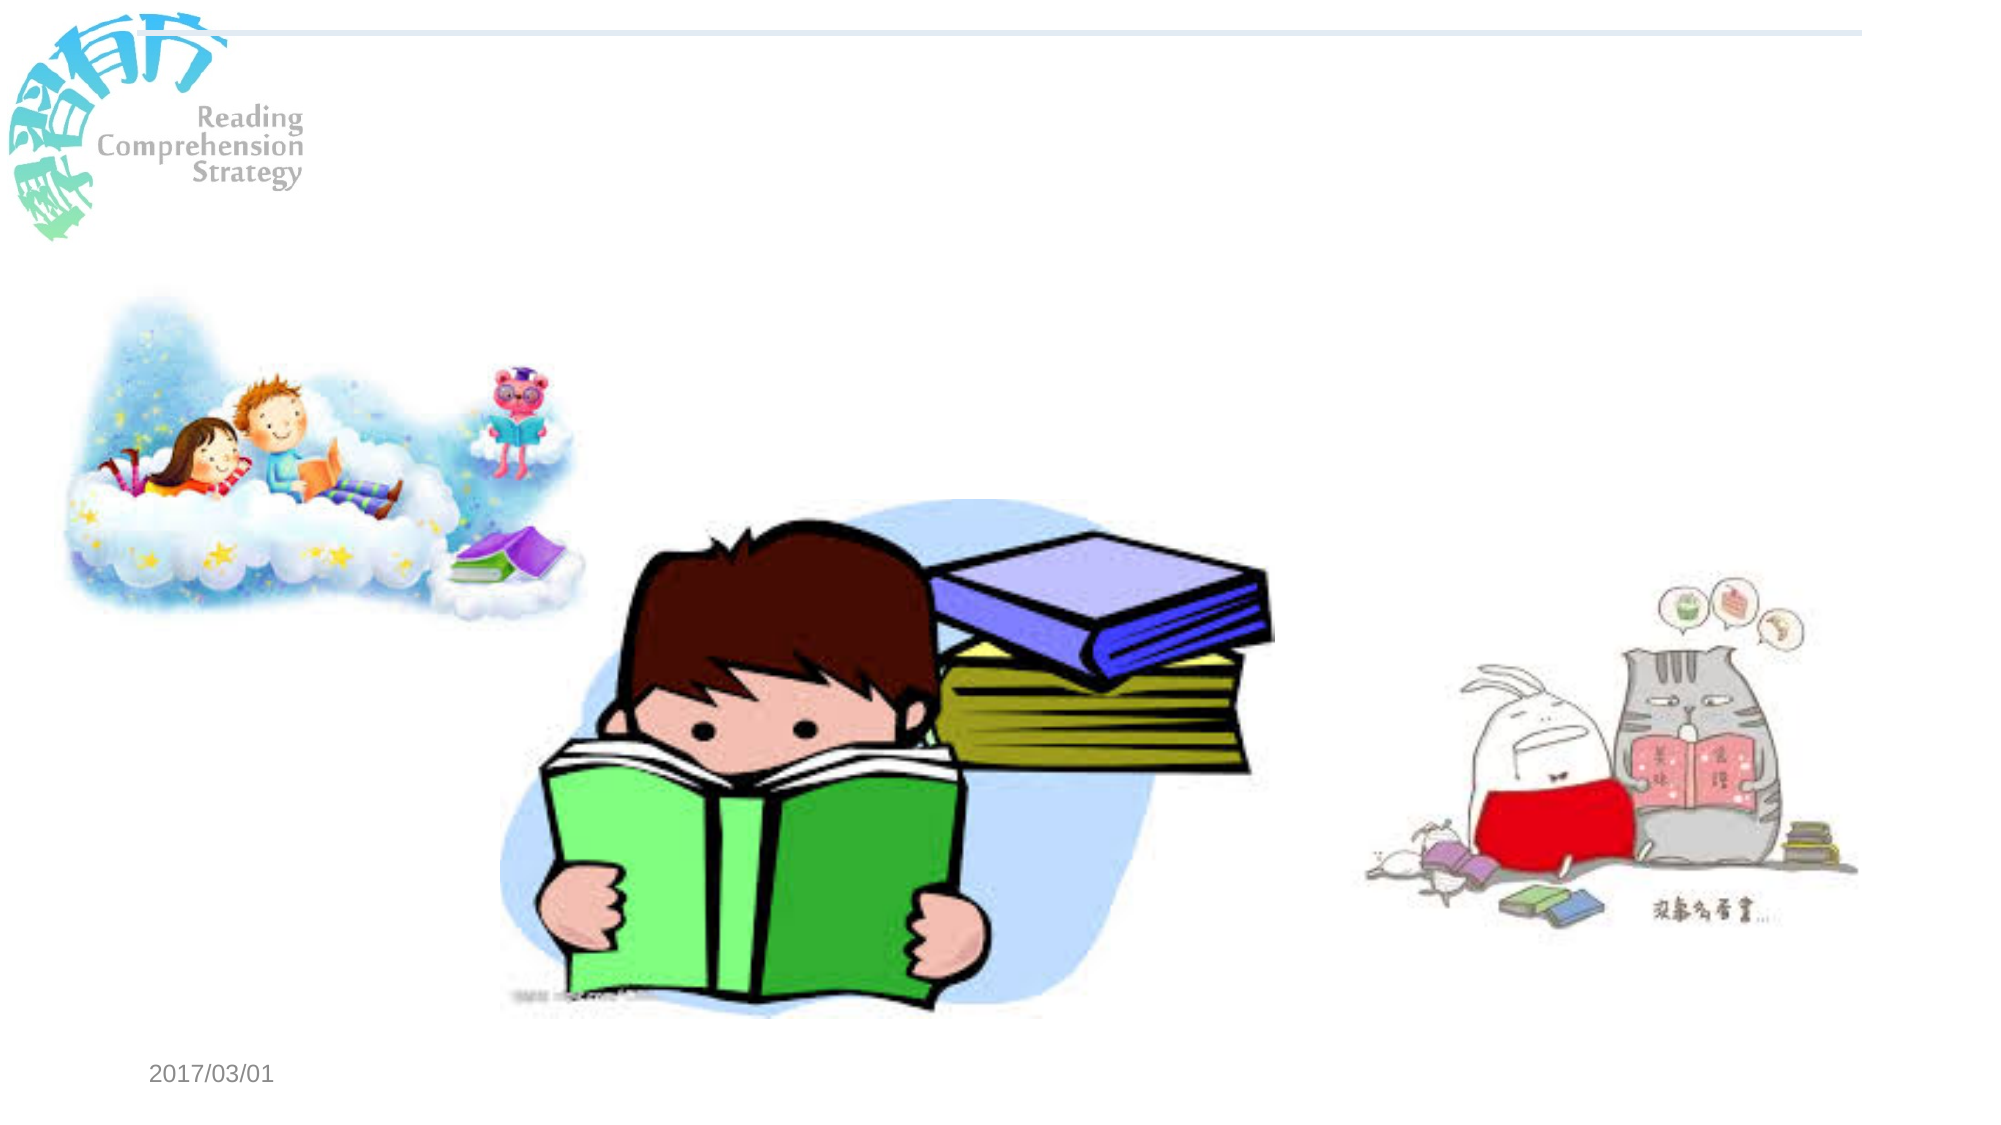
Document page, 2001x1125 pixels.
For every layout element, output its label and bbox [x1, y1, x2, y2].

picture [7, 11, 605, 646]
slide_number [137, 1042, 588, 1103]
picture [1314, 515, 1922, 972]
list [500, 499, 1275, 1019]
